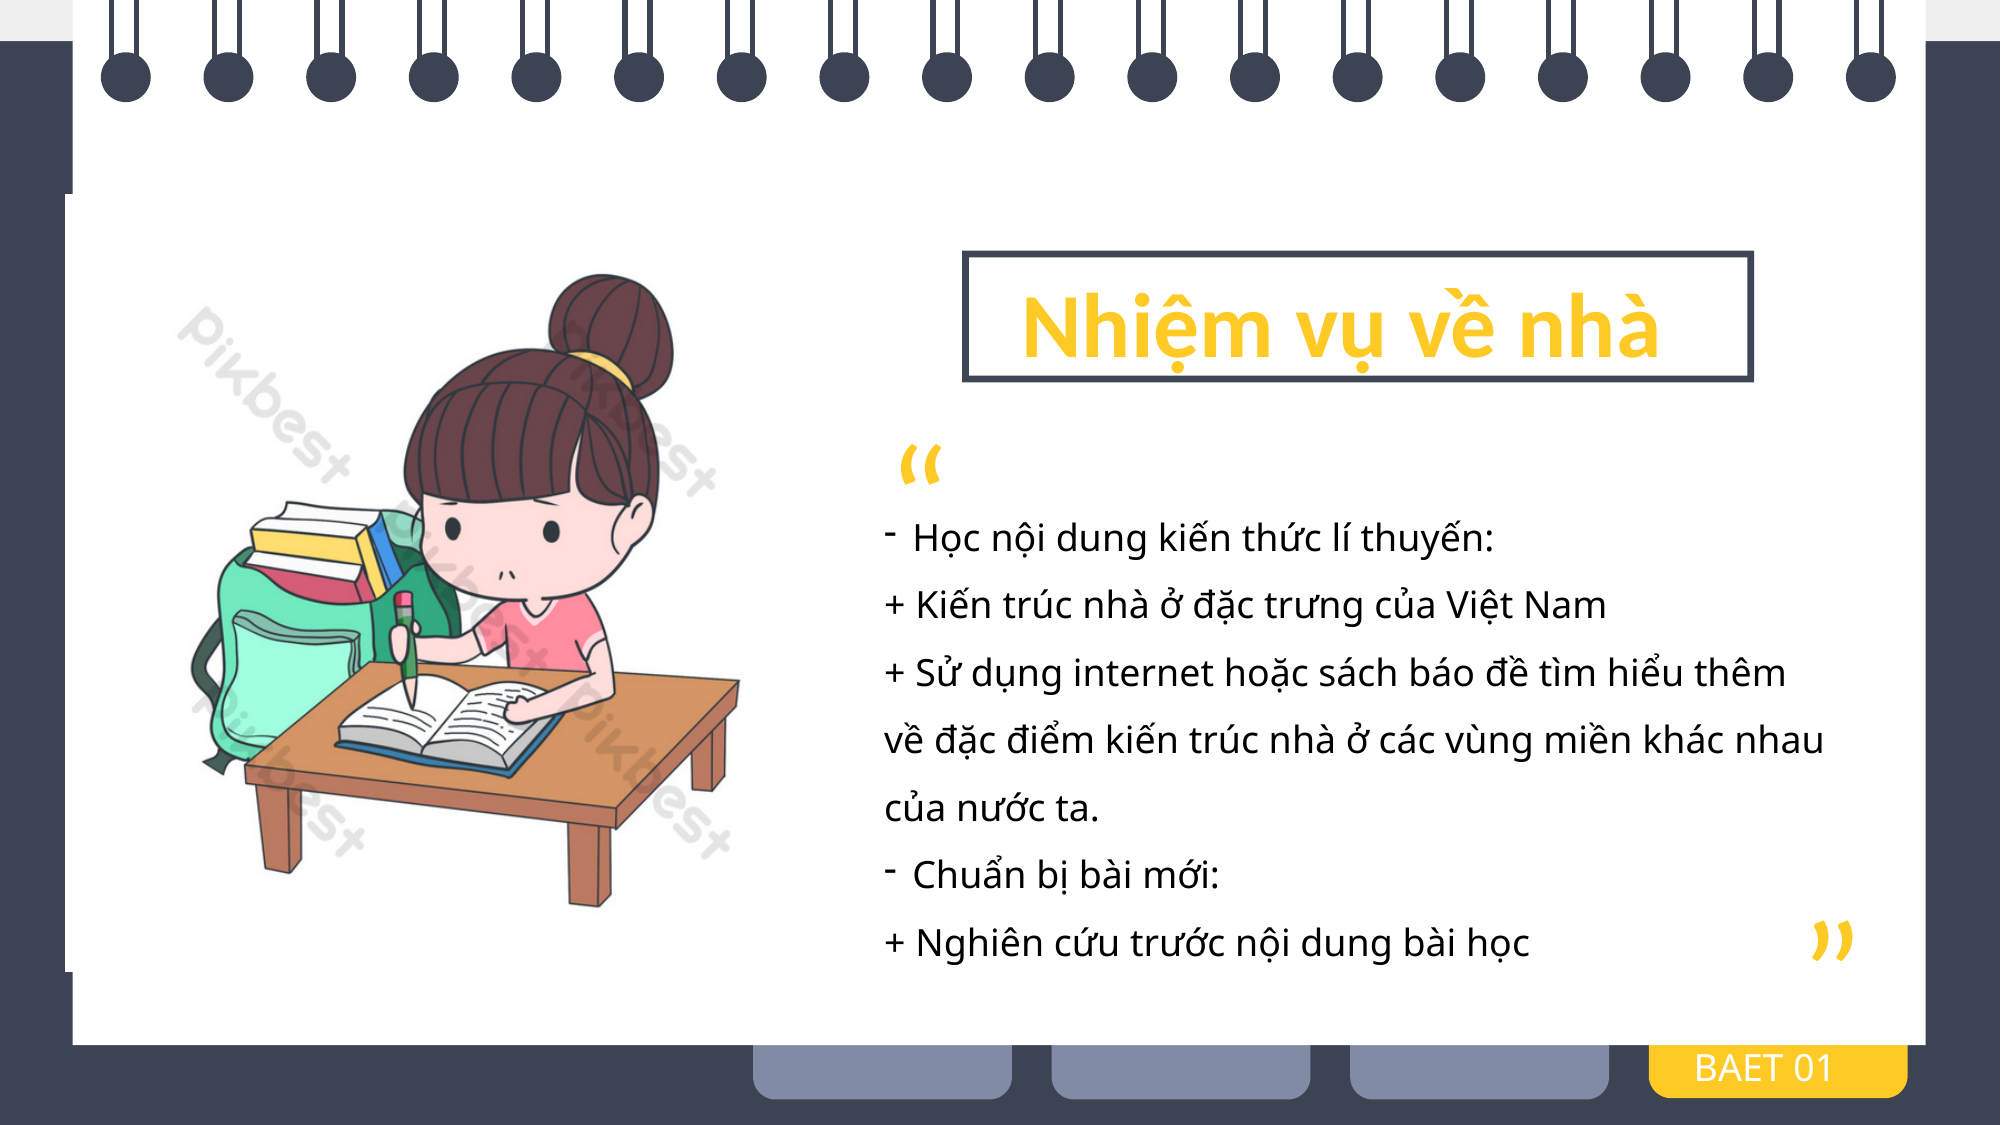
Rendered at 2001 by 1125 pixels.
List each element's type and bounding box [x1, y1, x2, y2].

text_box [1050, 1046, 1312, 1101]
text_box [1648, 1046, 1908, 1099]
text_box [965, 253, 1751, 478]
text_box [72, 0, 1926, 1046]
text_box [0, 42, 2000, 1125]
text_box [0, 0, 72, 42]
text_box [1926, 0, 2000, 42]
text_box [752, 1046, 1014, 1101]
picture [65, 194, 843, 972]
text_box [1349, 1046, 1611, 1101]
